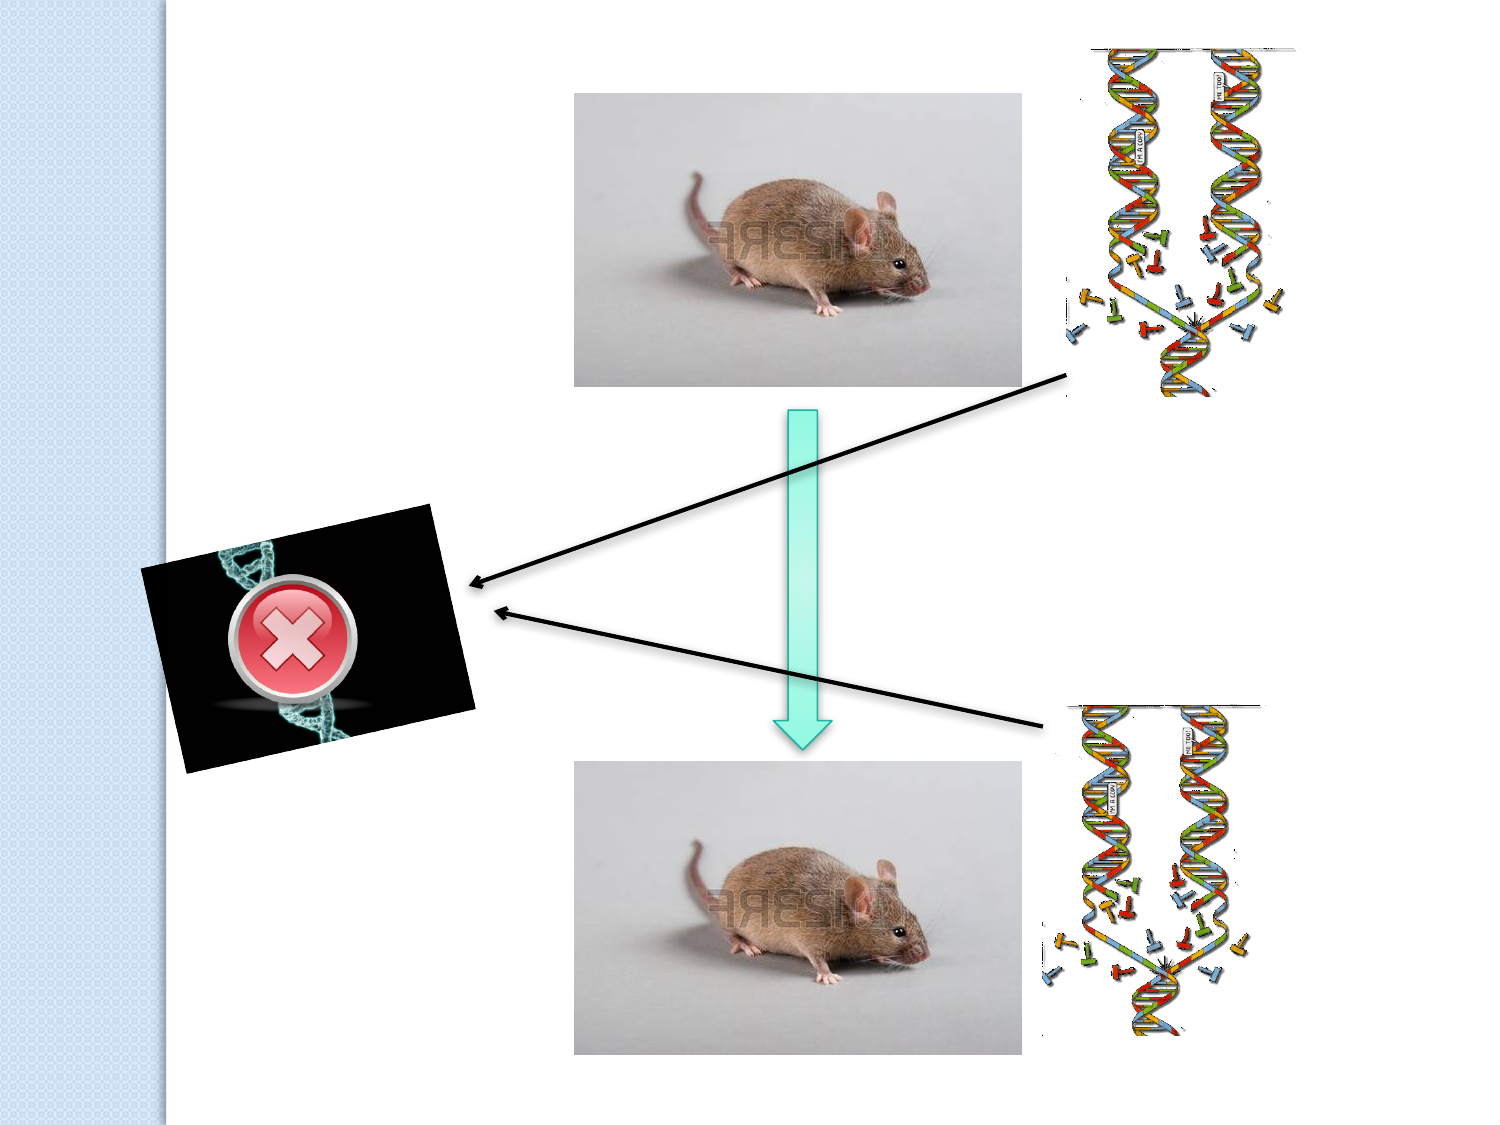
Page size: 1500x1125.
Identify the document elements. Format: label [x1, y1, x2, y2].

picture [141, 504, 475, 773]
text_box [787, 598, 819, 607]
picture [573, 93, 1022, 374]
picture [1042, 702, 1266, 1036]
picture [573, 761, 1022, 1055]
text_box [788, 737, 817, 751]
text_box [493, 610, 1044, 727]
text_box [468, 374, 1067, 587]
picture [1066, 46, 1302, 397]
